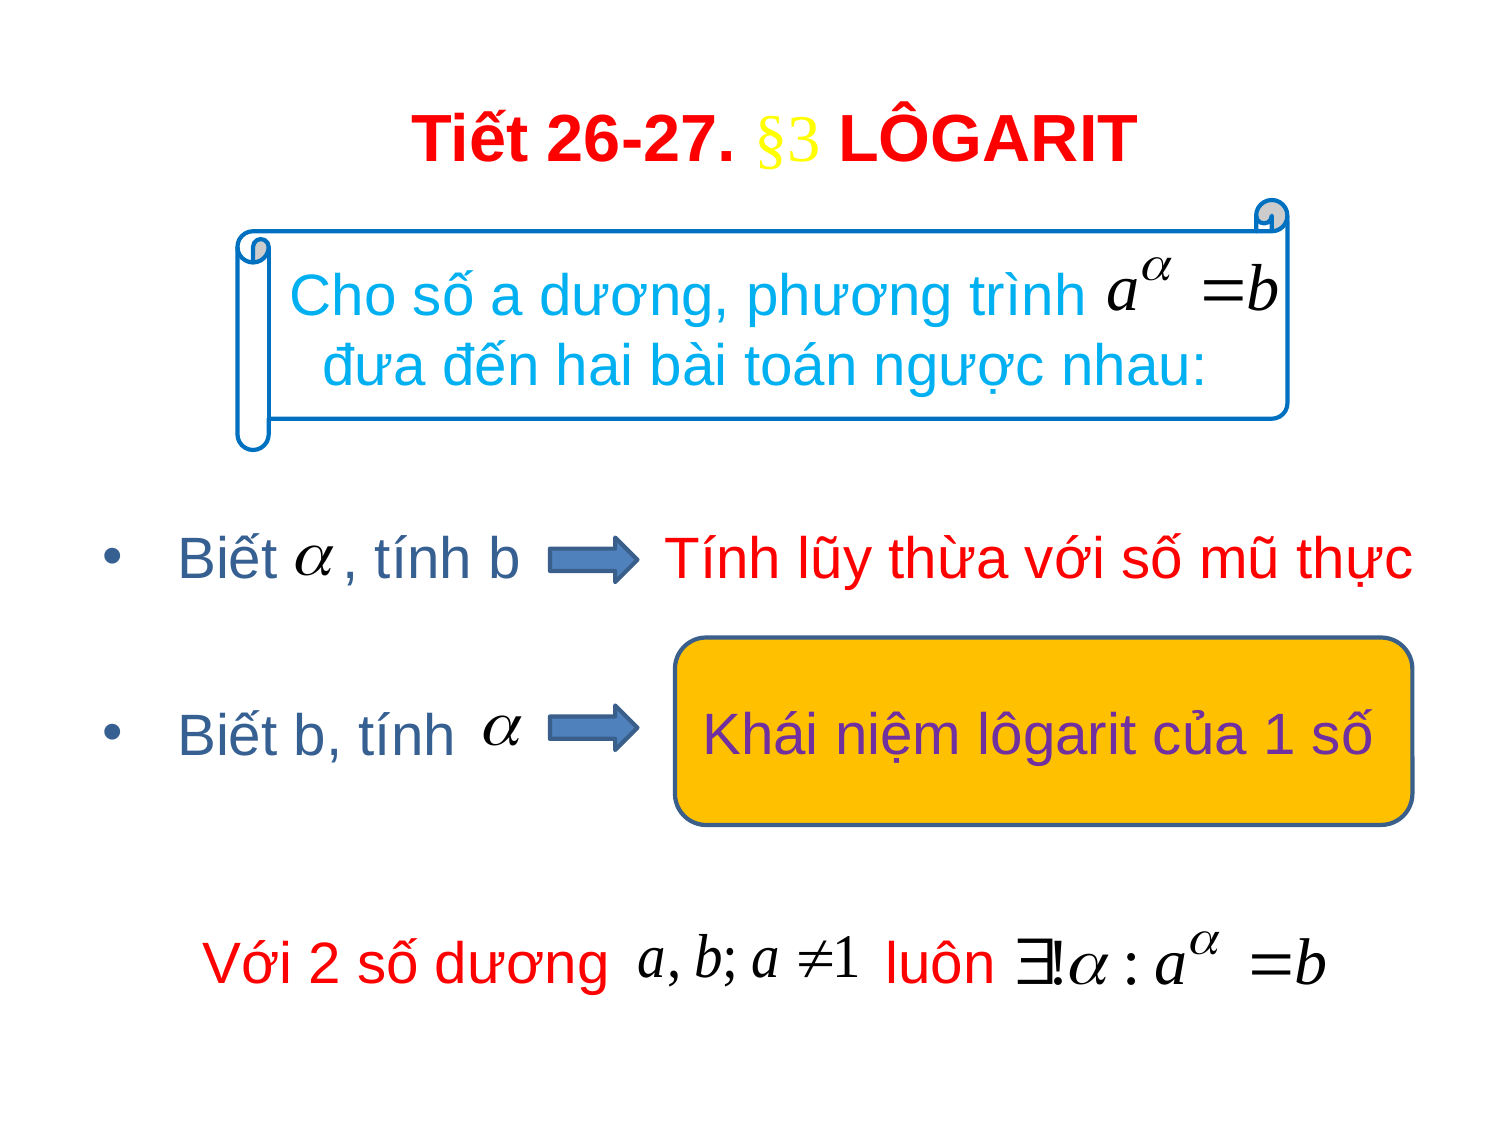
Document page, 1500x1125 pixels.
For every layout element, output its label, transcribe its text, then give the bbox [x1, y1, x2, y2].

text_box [237, 199, 1376, 451]
text_box Tiết 26-27. §3 LÔGARIT [375, 87, 1175, 183]
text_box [187, 903, 1338, 1013]
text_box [87, 688, 544, 776]
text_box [87, 512, 547, 599]
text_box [549, 512, 1476, 599]
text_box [549, 637, 1451, 826]
